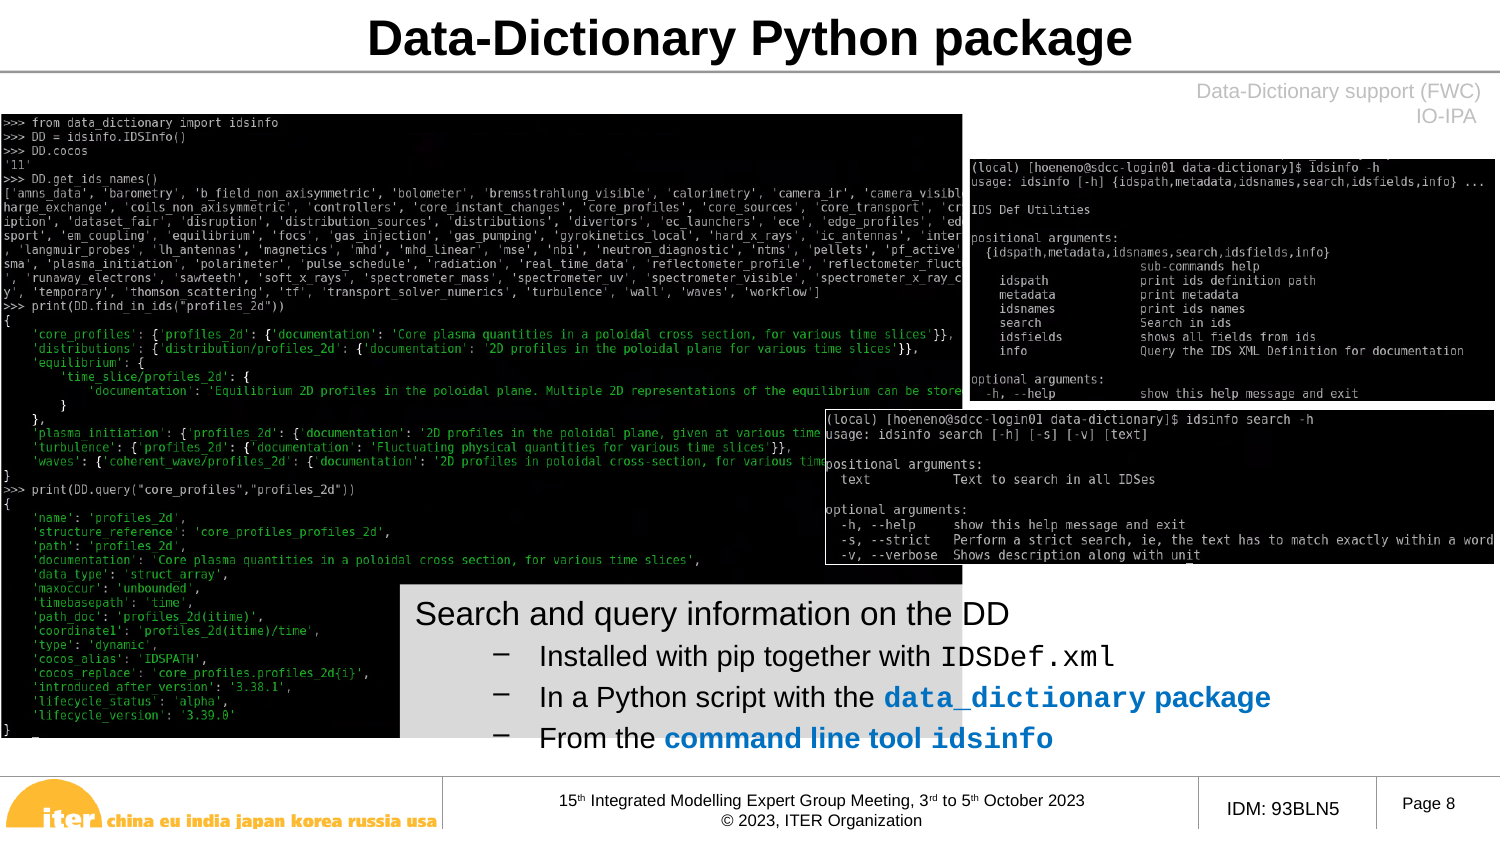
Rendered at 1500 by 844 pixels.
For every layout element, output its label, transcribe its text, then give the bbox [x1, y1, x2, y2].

text_box Data-Dictionary support (FWC) IO-IPA [1181, 69, 1497, 135]
picture [106, 812, 438, 829]
picture [969, 159, 1496, 401]
picture [5, 779, 104, 828]
title Data-Dictionary Python package [94, 0, 1407, 72]
picture [0, 114, 1496, 738]
list Search and query information on the DD Installed with pip together with IDSDef.xml In a Python script with the data_dictionary package From the command line tool idsinfo [399, 584, 1313, 760]
